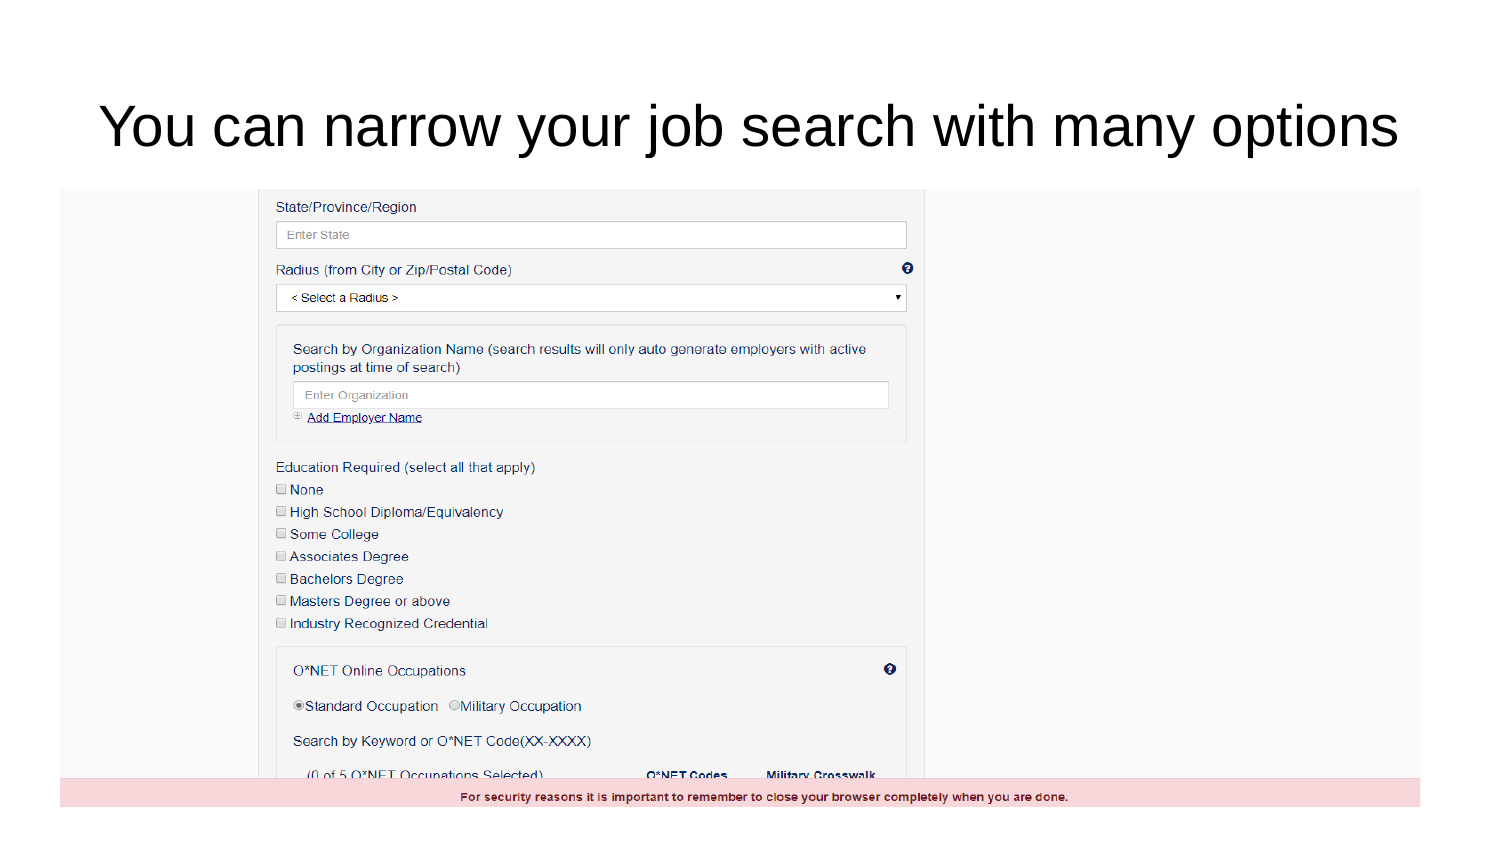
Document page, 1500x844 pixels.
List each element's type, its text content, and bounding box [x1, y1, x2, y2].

title You can narrow your job search with many options [51, 72, 1449, 167]
picture [50, 188, 1421, 807]
